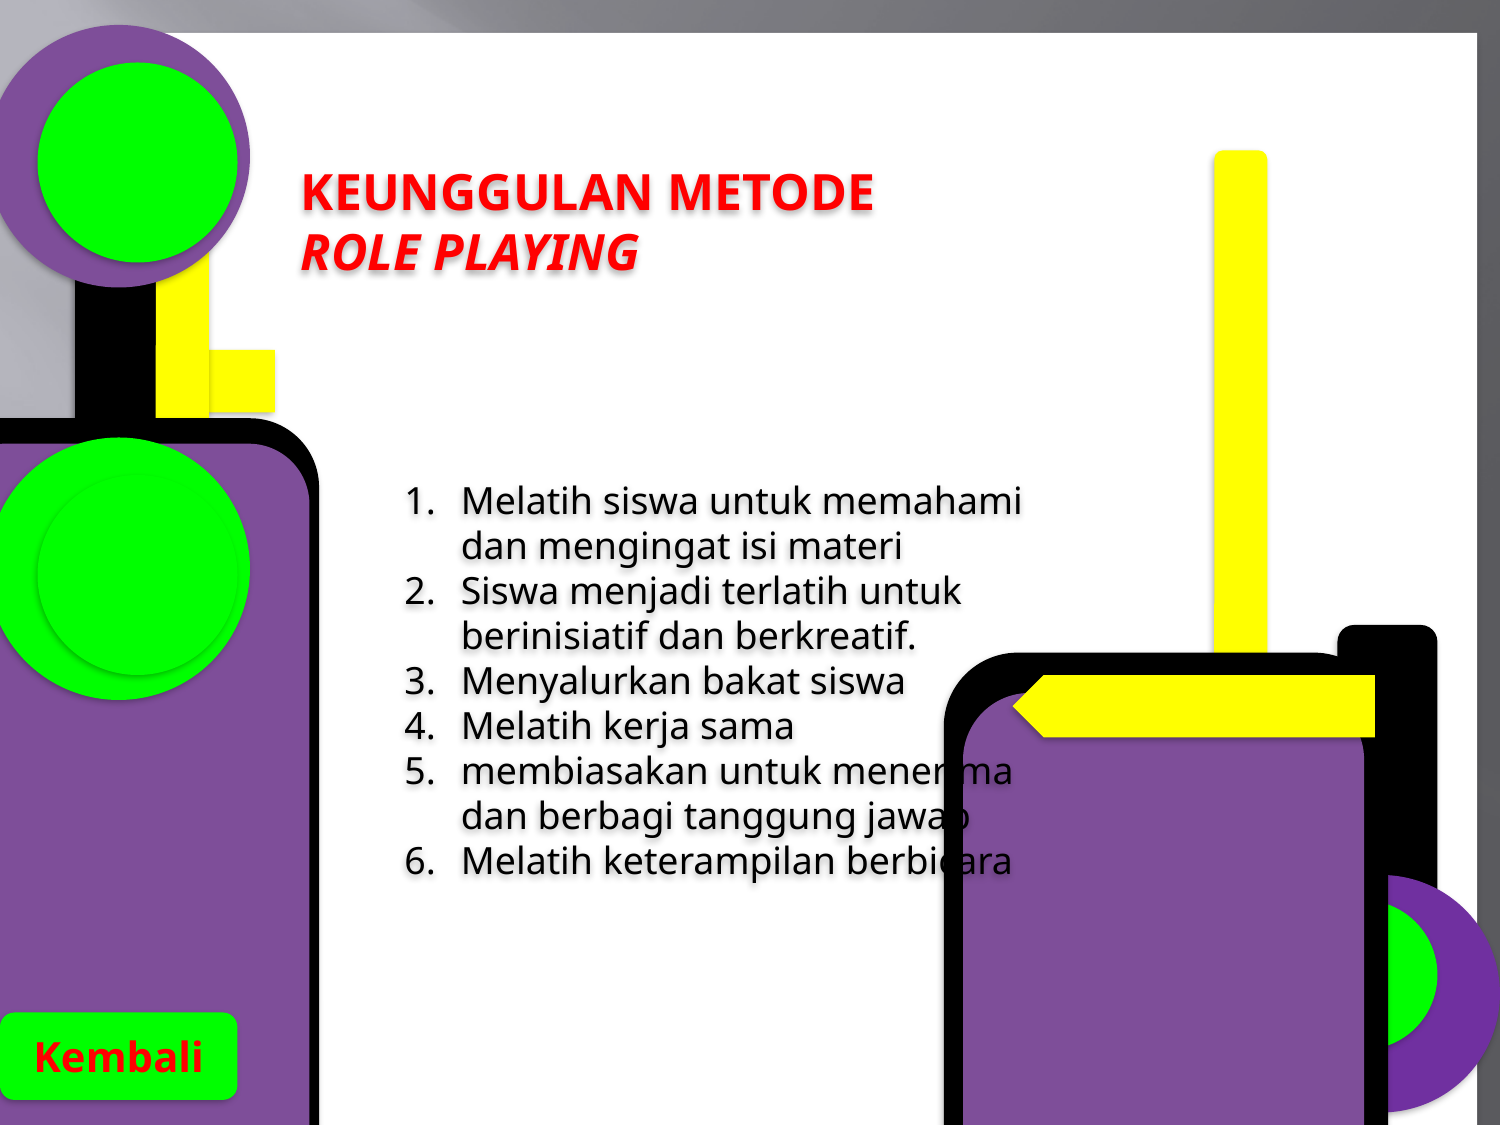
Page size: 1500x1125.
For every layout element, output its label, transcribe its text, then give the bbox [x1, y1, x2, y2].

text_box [303, 380, 1500, 1095]
text_box [168, 31, 1479, 380]
text_box Kembali [0, 1010, 240, 1103]
text_box [35, 577, 240, 678]
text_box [0, 106, 1019, 533]
text_box [52, 60, 223, 106]
text_box [0, 22, 243, 106]
text_box [0, 577, 252, 703]
